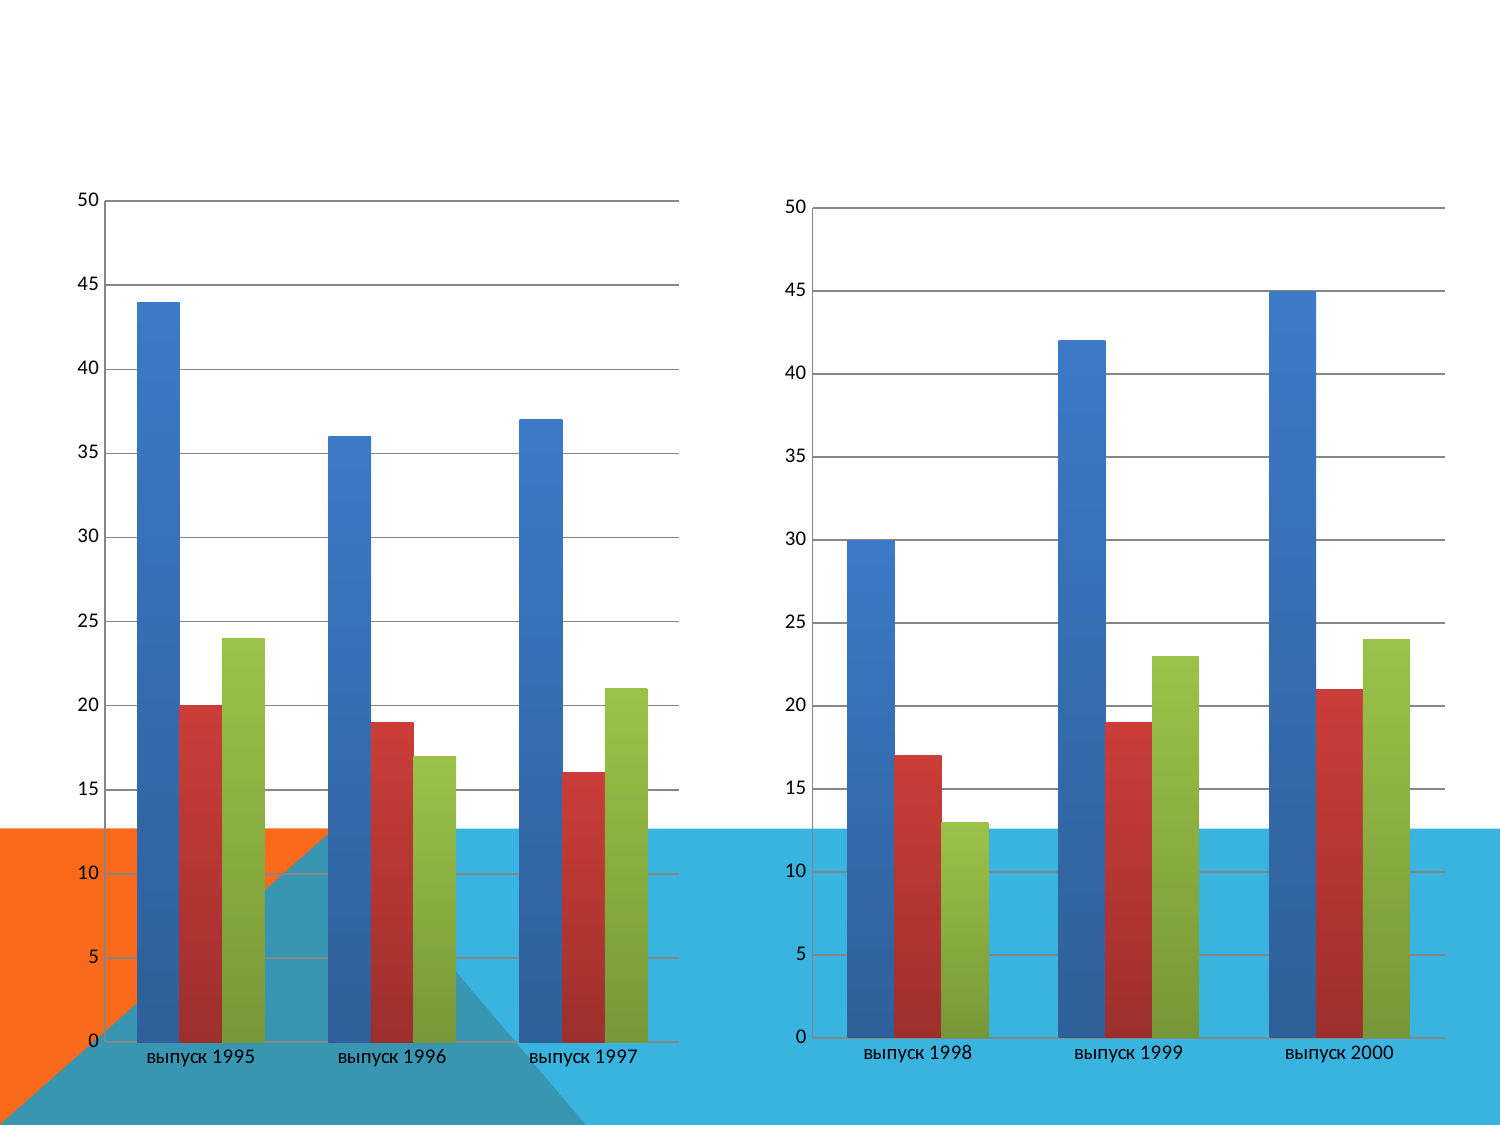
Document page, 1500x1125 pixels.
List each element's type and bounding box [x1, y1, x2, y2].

chart [770, 179, 1459, 1083]
chart [64, 172, 692, 1087]
